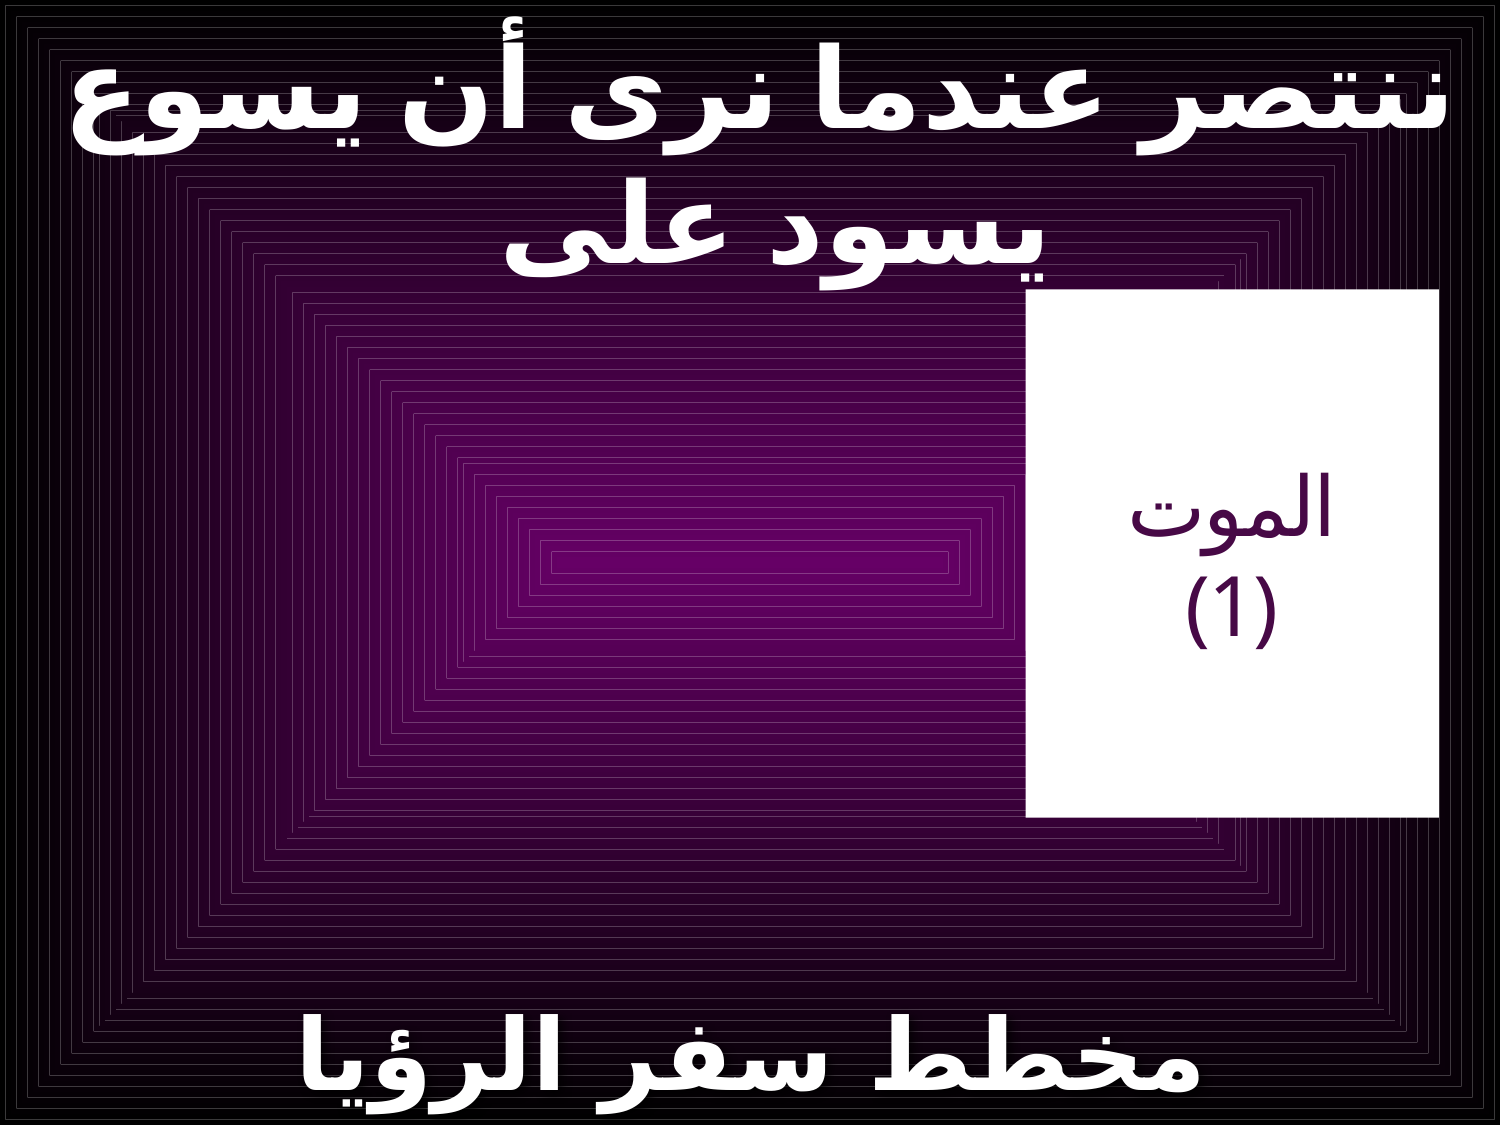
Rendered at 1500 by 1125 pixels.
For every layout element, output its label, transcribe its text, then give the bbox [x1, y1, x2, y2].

title ننتصر عندما نرى أن يسوع يسود على [22, 8, 1498, 235]
text_box مخطط سفر الرؤيا [2, 975, 1500, 1125]
text_box [2, 235, 1500, 957]
